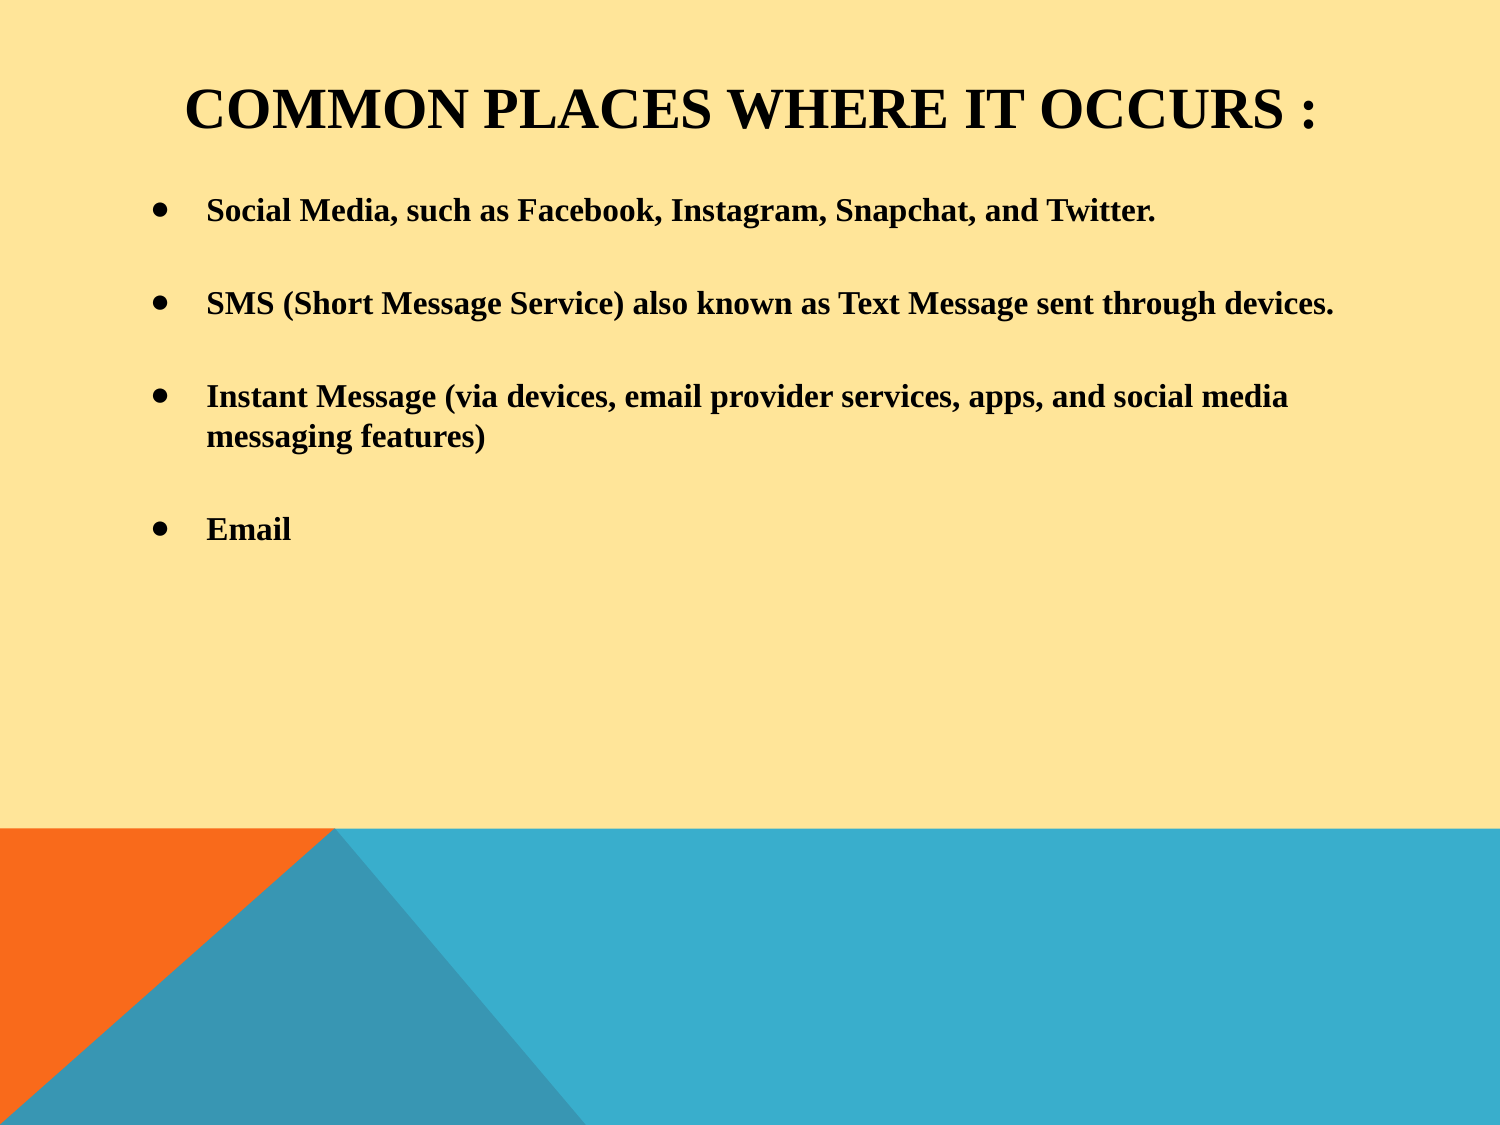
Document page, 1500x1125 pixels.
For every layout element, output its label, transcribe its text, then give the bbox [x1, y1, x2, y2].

list Social Media, such as Facebook, Instagram, Snapchat, and Twitter. SMS (Short Message Service) also known as Text Message sent through devices. Instant Message (via devices, email provider services, apps, and social media messaging features) Email [135, 180, 1369, 768]
title Common places where it occurs : [135, 60, 1369, 150]
